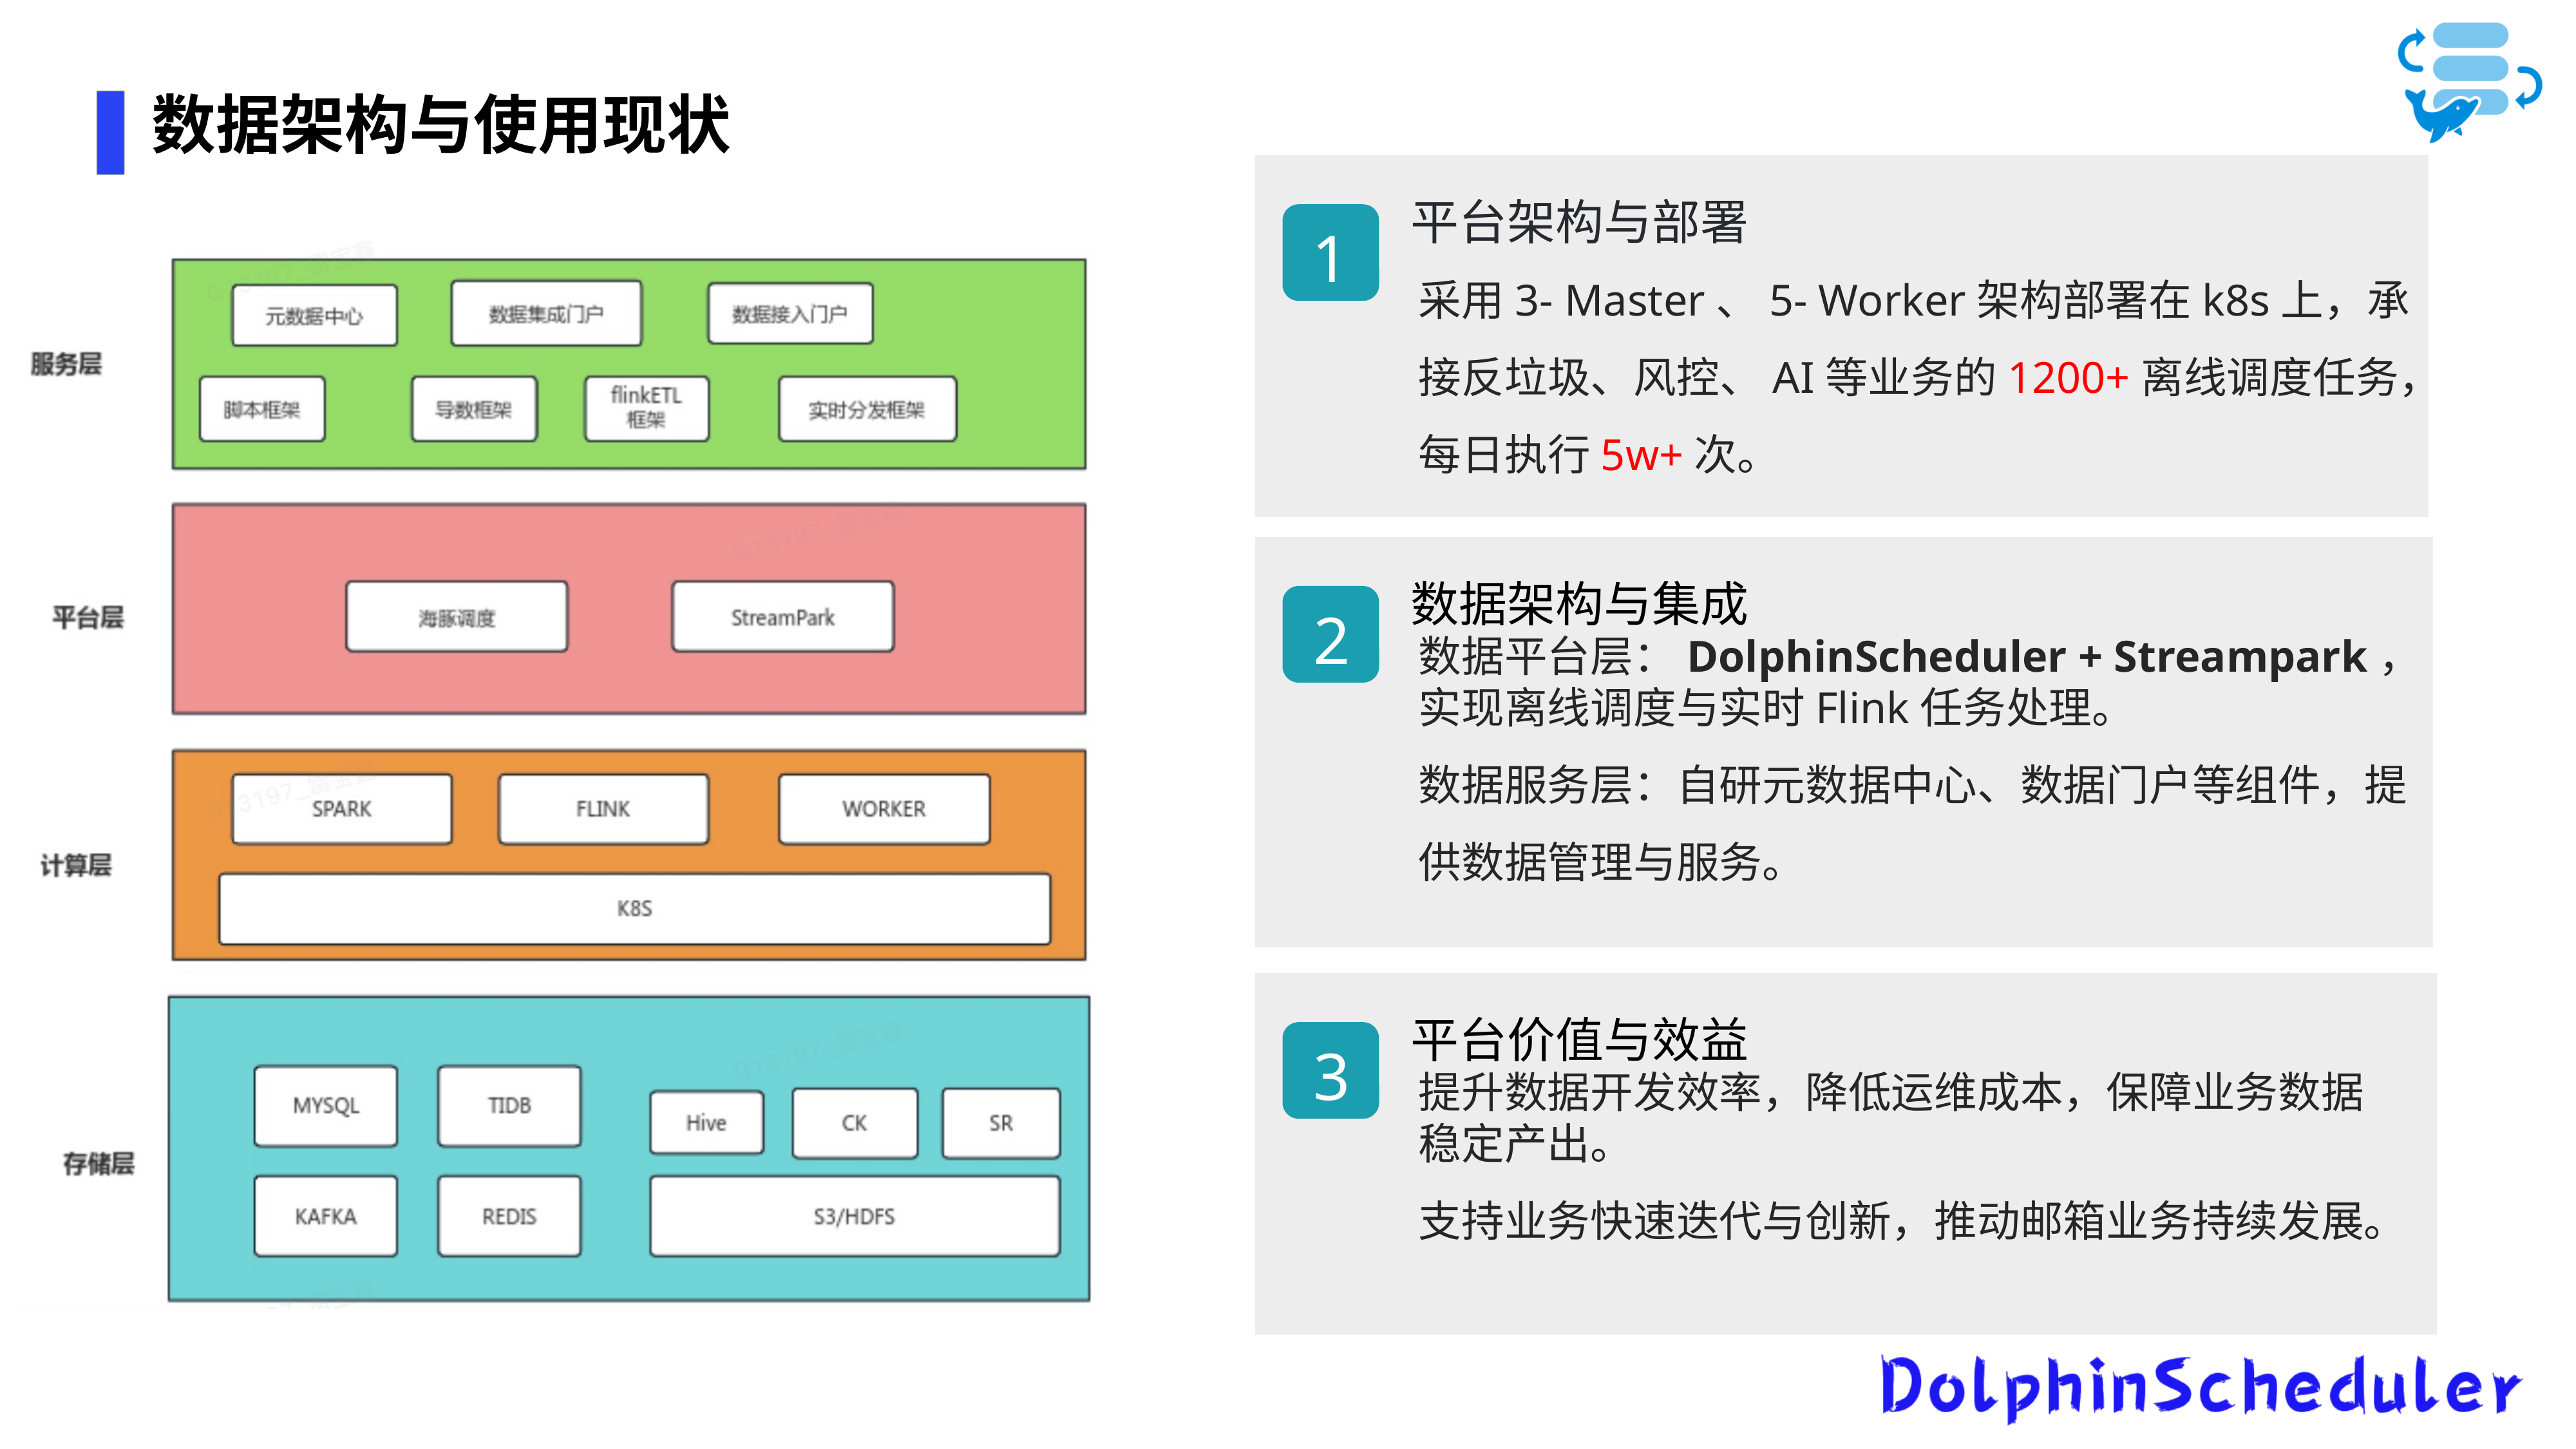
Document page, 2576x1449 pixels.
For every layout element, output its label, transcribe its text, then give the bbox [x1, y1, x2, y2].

text_box [1255, 972, 2437, 1335]
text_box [1282, 204, 1379, 301]
text_box 采用3- Master、5- Worker架构部署在k8s上，承接反垃圾、风控、AI等业务的1200+离线调度任务，每日执行5w+次。 [1418, 247, 2429, 443]
text_box [1255, 536, 2433, 948]
text_box [1255, 155, 2429, 517]
text_box 数据架构与使用现状 [142, 79, 943, 183]
picture [1877, 1340, 2529, 1428]
text_box 数据平台层：DolphinScheduler + Streampark，实现离线调度与实时Flink任务处理。 数据服务层：自研元数据中心、数据门户等组件，提供数据管理与服务。 [1418, 629, 2437, 825]
picture [66, 90, 155, 176]
text_box 提升数据开发效率，降低运维成本，保障业务数据稳定产出。 支持业务快速迭代与创新，推动邮箱业务持续发展。 [1418, 1065, 2398, 1261]
text_box 平台架构与部署 [1401, 181, 1759, 255]
text_box 平台价值与效益 [1401, 999, 1759, 1073]
text_box 数据架构与集成 [1401, 563, 1759, 636]
picture [18, 239, 1098, 1309]
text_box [1282, 1021, 1379, 1119]
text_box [1282, 585, 1379, 683]
picture [2359, 0, 2552, 152]
